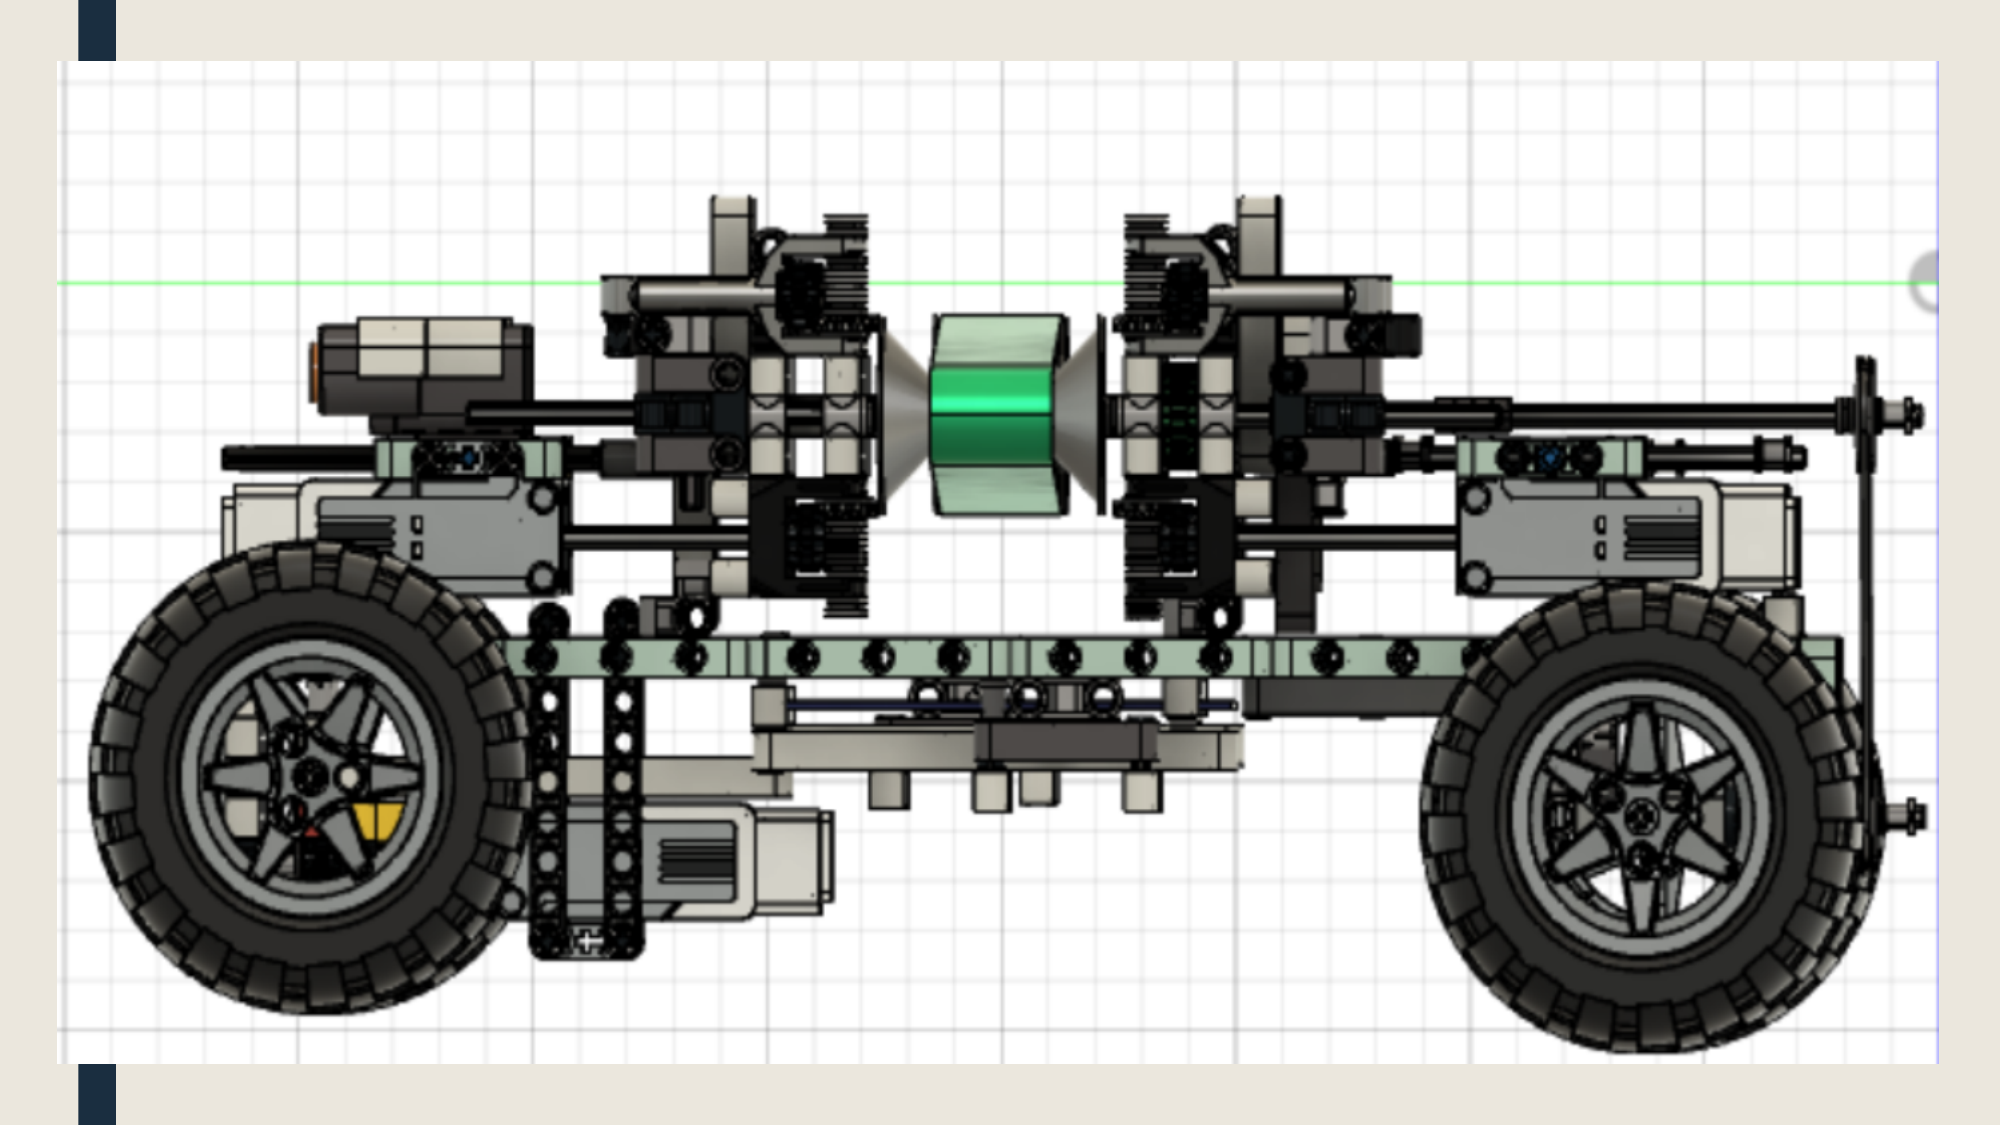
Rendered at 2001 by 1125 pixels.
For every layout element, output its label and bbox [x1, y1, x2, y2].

picture [57, 61, 1939, 1064]
